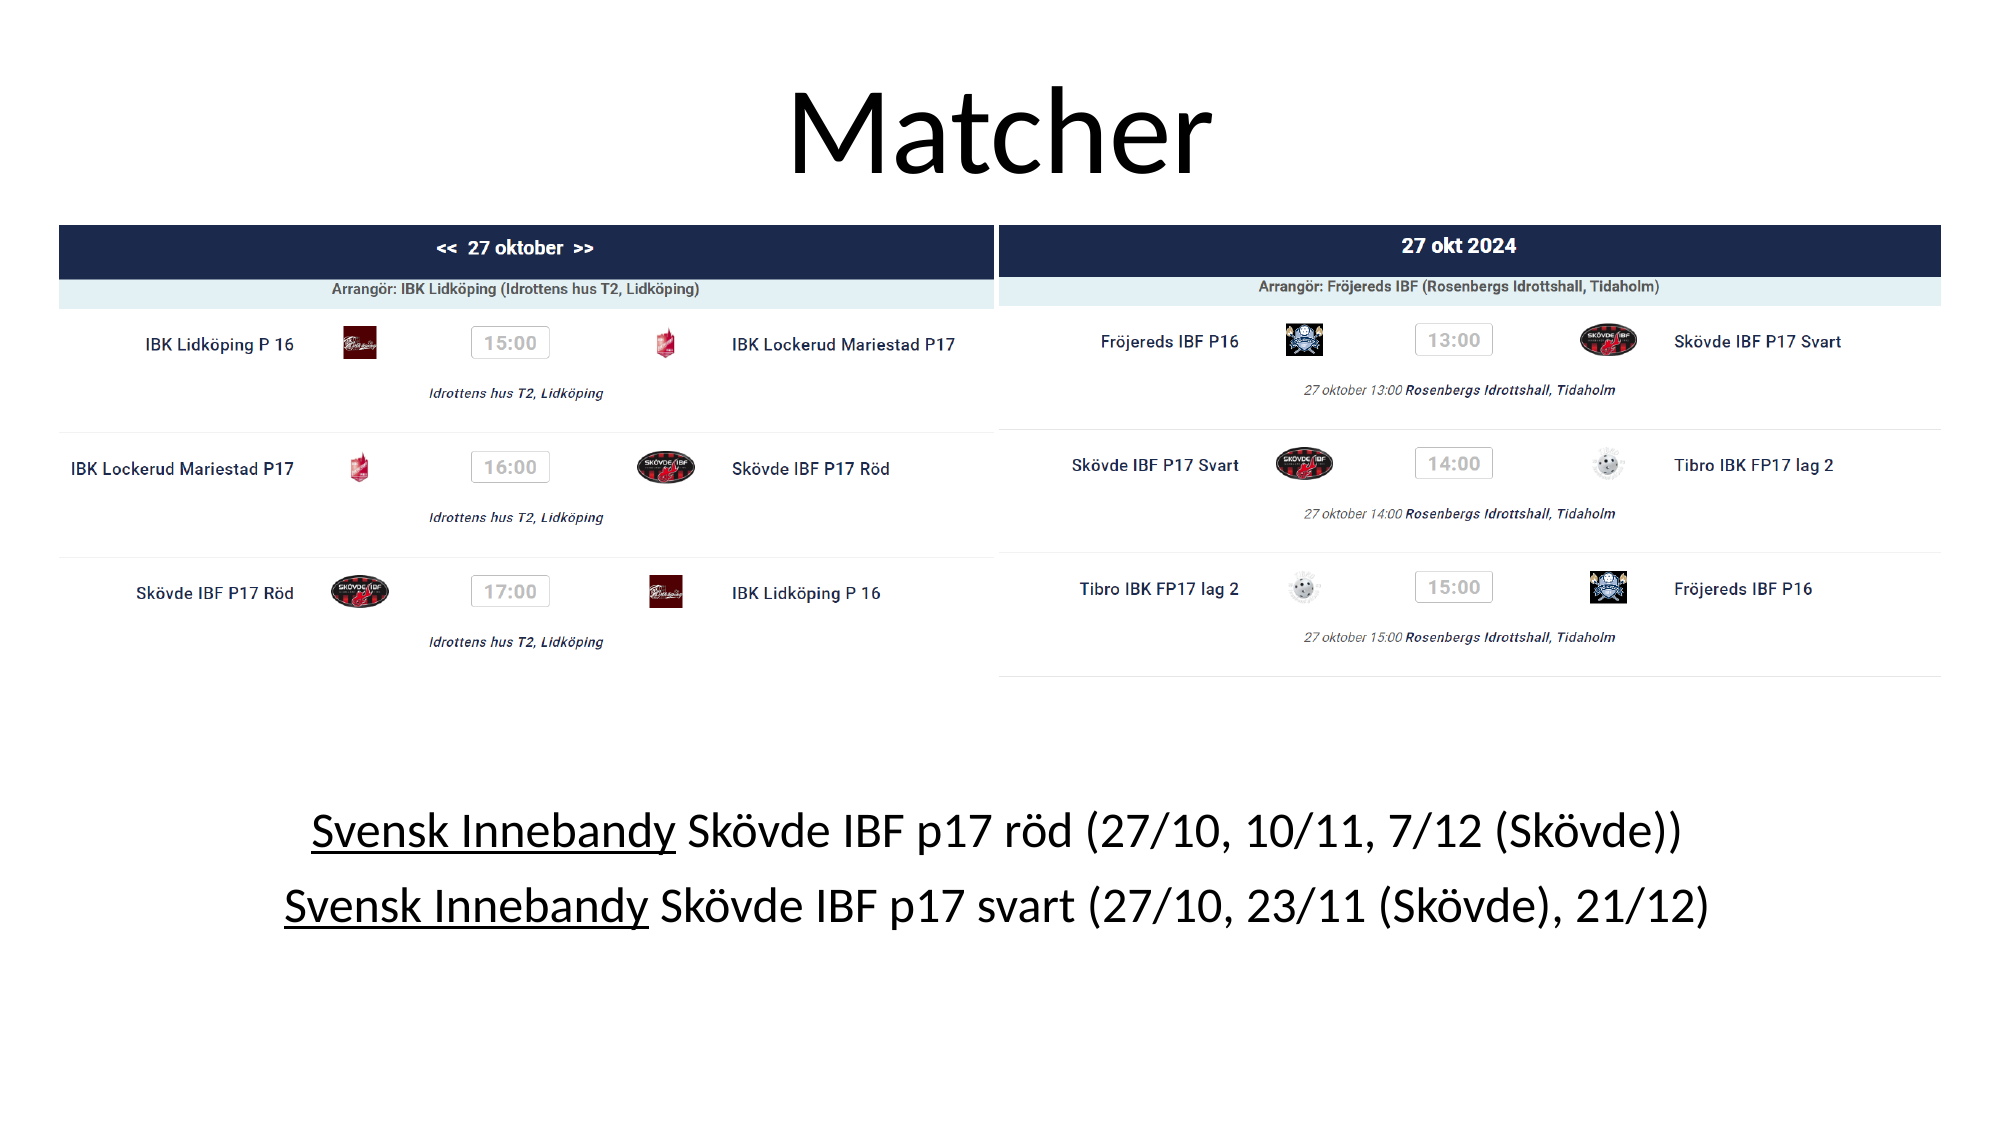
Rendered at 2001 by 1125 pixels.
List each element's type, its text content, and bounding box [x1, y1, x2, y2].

title Matcher [249, 30, 1750, 209]
subtitle Svensk Innebandy Skövde IBF p17 röd (27/10, 10/11, 7/12 (Skövde)) Svensk Innebandy Skövde IBF p17 svart (27/10, 23/11 (Skövde), 21/12) [243, 716, 1744, 988]
picture [58, 225, 994, 670]
picture [999, 225, 1942, 678]
